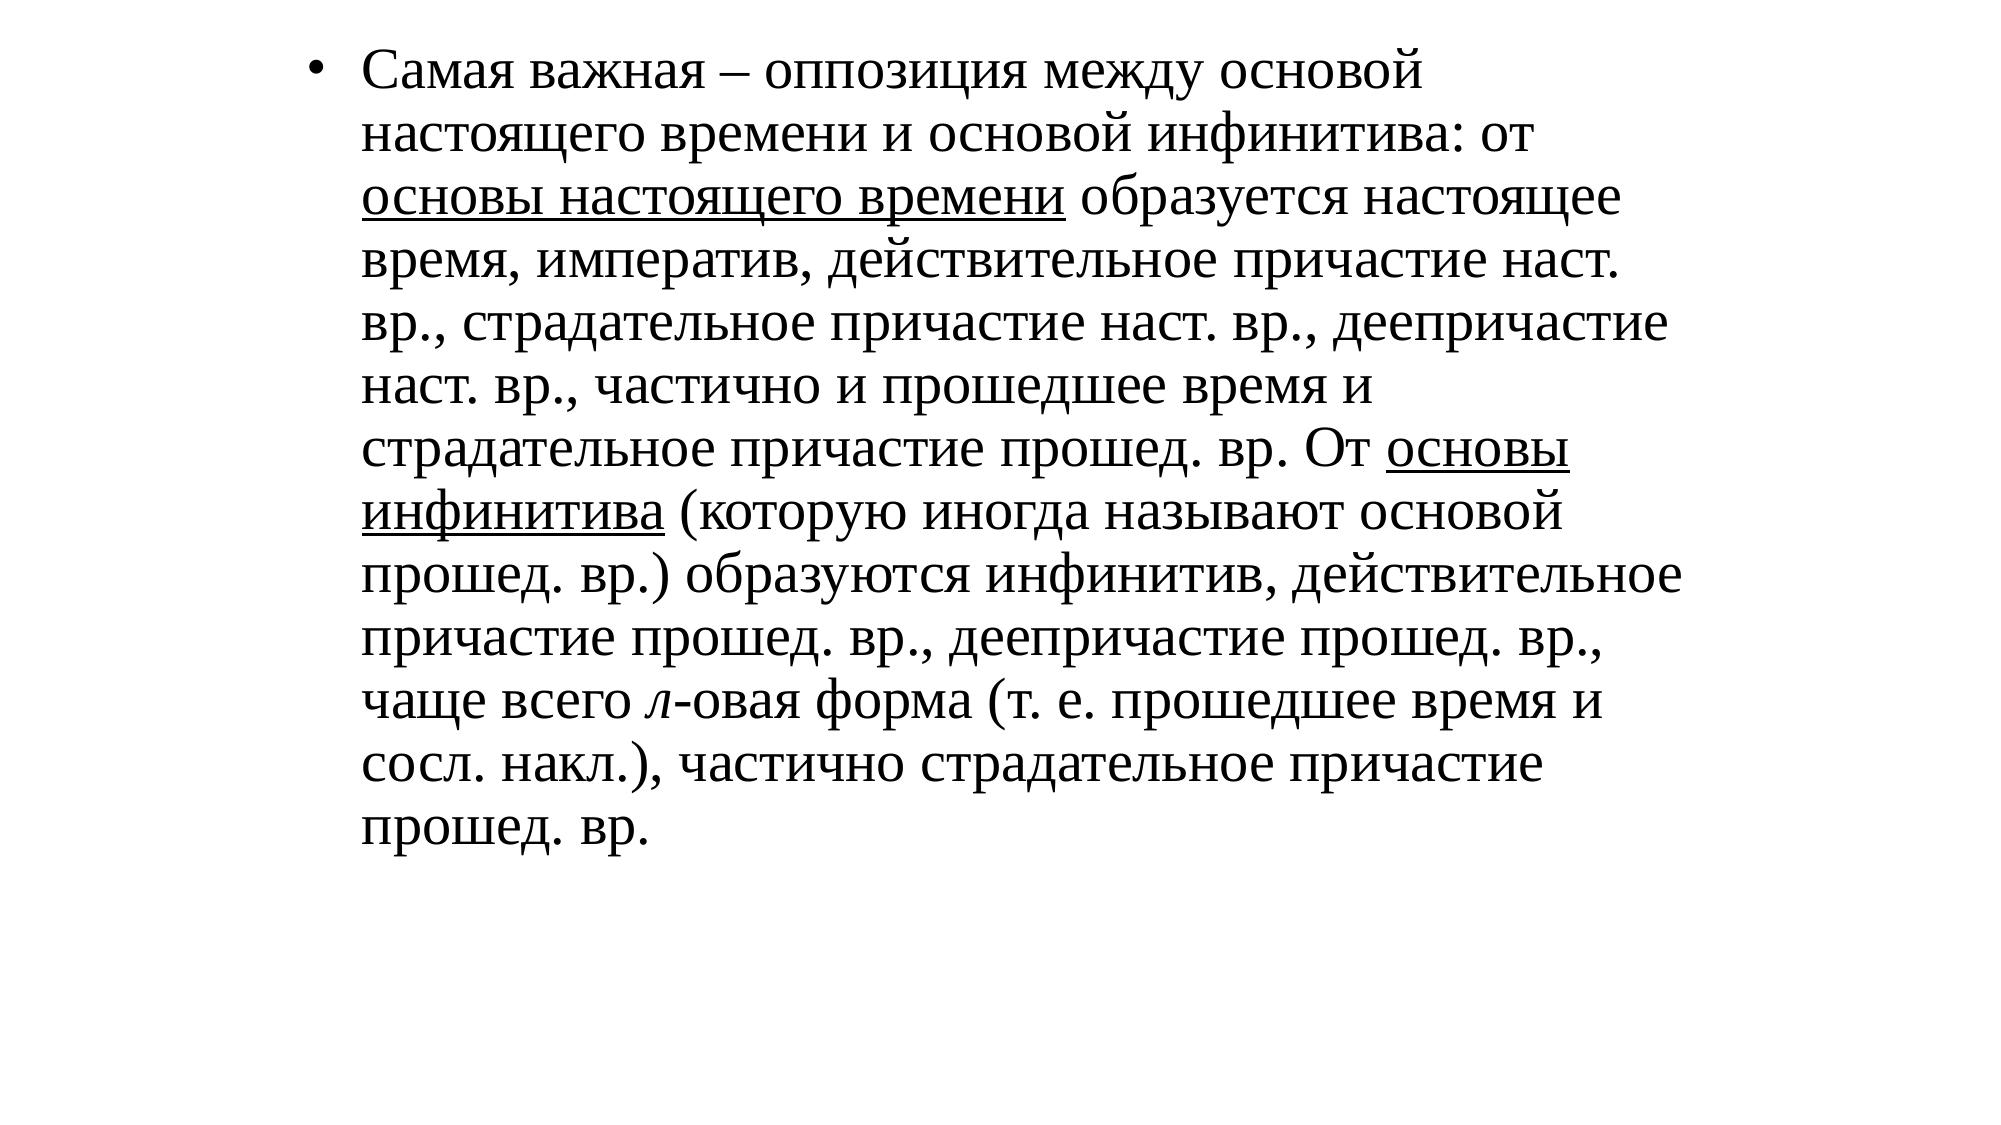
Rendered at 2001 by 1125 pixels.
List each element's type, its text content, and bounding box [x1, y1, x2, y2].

list Самая важная – оппозиция между основой настоящего времени и основой инфинитива: от основы настоящего времени образуется настоящее время, императив, действительное причастие наст. вр., страдательное причастие наст. вр., деепричастие наст. вр., частично и прошедшее время и страдательное причастие прошед. вр. От основы инфинитива (которую иногда называют основой прошед. вр.) образуются инфинитив, действительное причастие прошед. вр., деепричастие прошед. вр., чаще всего л-овая форма (т. е. прошедшее время и сосл. накл.), частично страдательное причастие прошед. вр. [291, 31, 1703, 1125]
